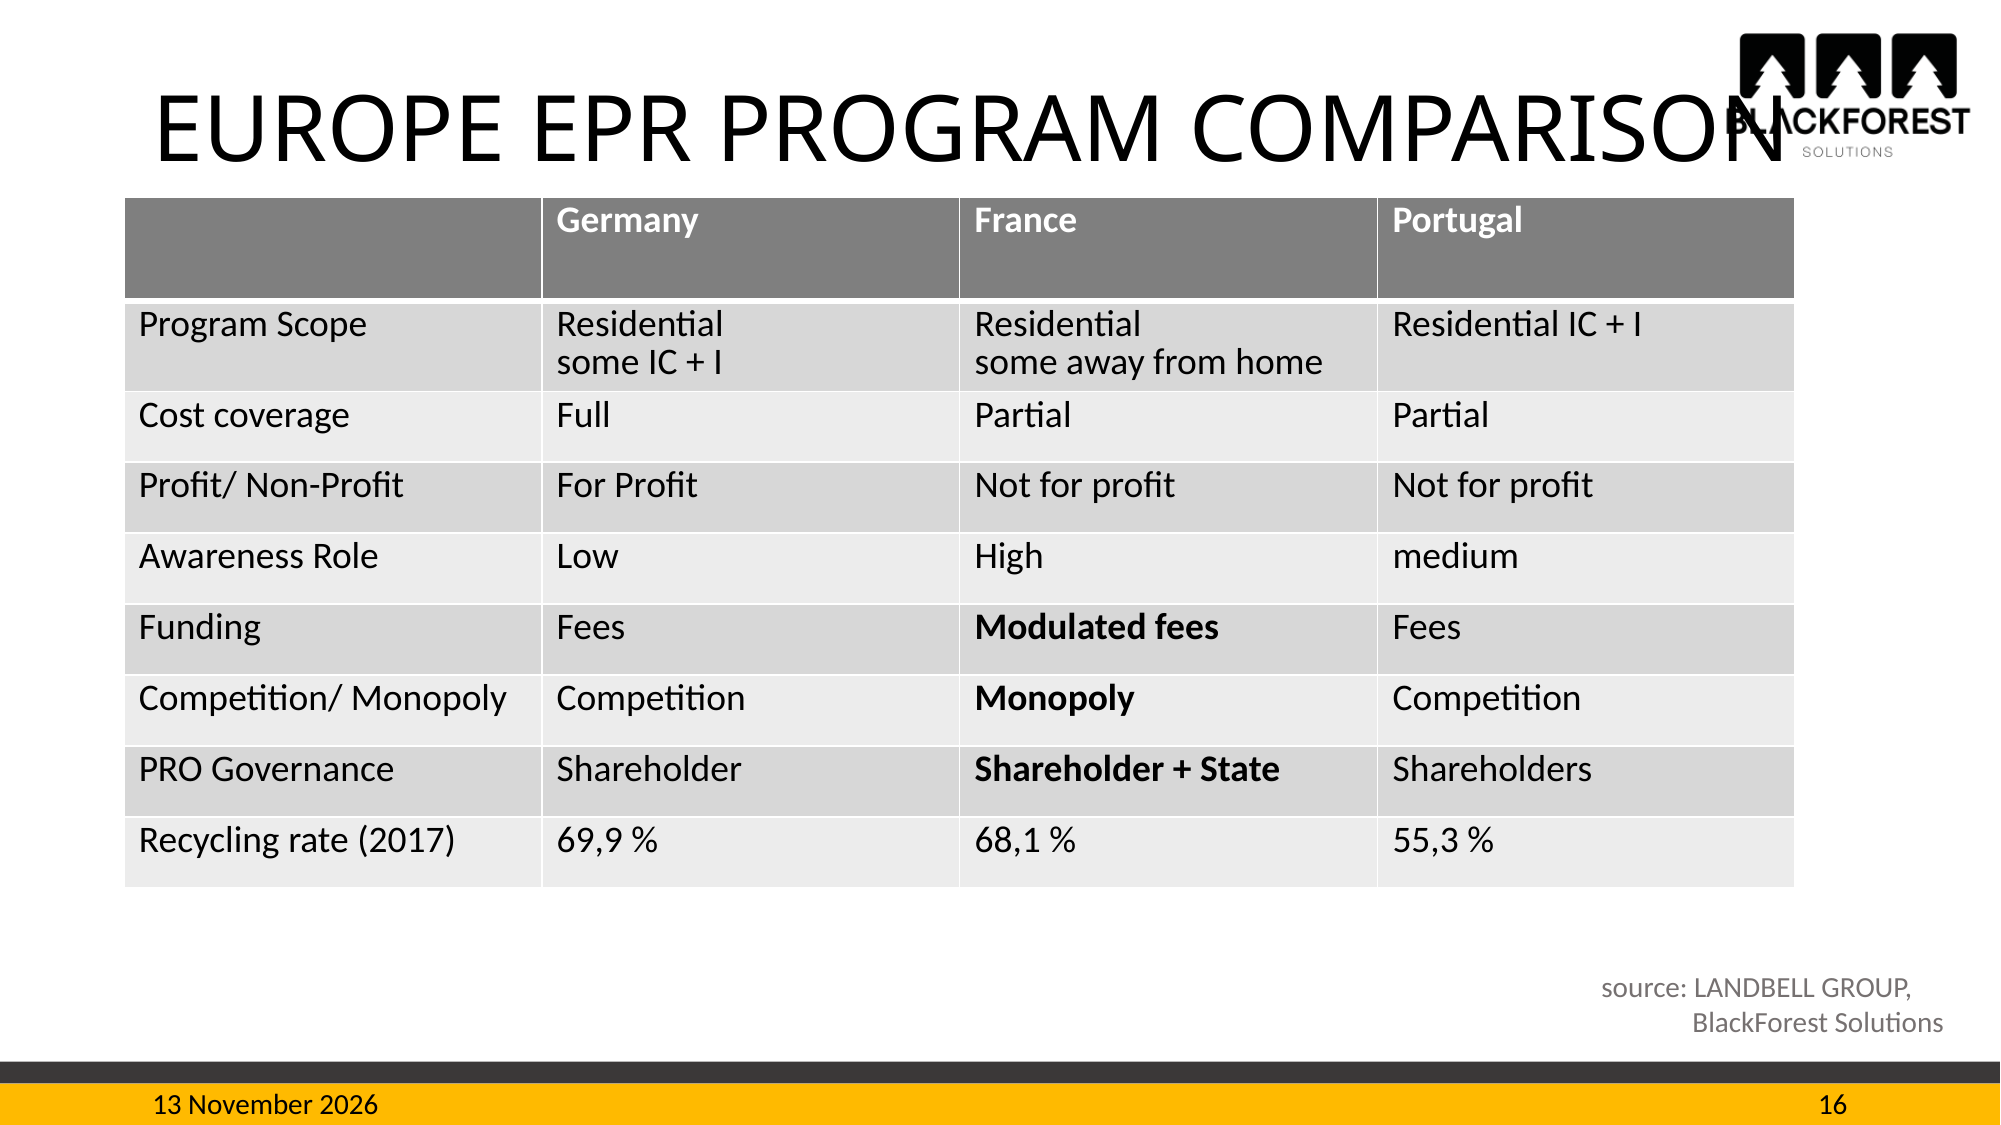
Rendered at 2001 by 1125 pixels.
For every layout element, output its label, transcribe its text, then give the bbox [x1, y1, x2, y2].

table_cell Program Scope [125, 304, 541, 391]
table_cell Low [543, 534, 959, 603]
table_cell Partial [960, 392, 1377, 461]
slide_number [137, 1078, 588, 1125]
table_cell Recycling rate (2017) [125, 818, 541, 887]
table_cell For Profit [543, 463, 959, 532]
table_cell Not for profit [960, 463, 1377, 532]
table_cell Competition [1378, 676, 1794, 745]
table_cell Monopoly [960, 676, 1377, 745]
table_cell Awareness Role [125, 534, 541, 603]
table_cell 68,1 % [960, 818, 1377, 887]
table_header Portugal [1378, 198, 1794, 298]
slide_number 16 [1412, 1078, 1863, 1125]
table_cell Residential some IC + I [543, 304, 959, 391]
table_cell Residential some away from home [960, 304, 1377, 391]
table_cell medium [1378, 534, 1794, 603]
table_cell Fees [543, 605, 959, 674]
table_header Germany [543, 198, 959, 298]
table_cell Residential IC + I [1378, 304, 1794, 391]
table_cell Partial [1378, 392, 1794, 461]
table_cell Competition [543, 676, 959, 745]
title europe epr program comparison [137, 59, 1863, 204]
table_cell Profit/ Non-Profit [125, 463, 541, 532]
table_cell Not for profit [1378, 463, 1794, 532]
table_cell PRO Governance [125, 747, 541, 816]
table_cell Cost coverage [125, 392, 541, 461]
table_cell Funding [125, 605, 541, 674]
table_cell Shareholder [543, 747, 959, 816]
table_cell Shareholders [1378, 747, 1794, 816]
table_cell 69,9 % [543, 818, 959, 887]
table_cell High [960, 534, 1377, 603]
table_cell Shareholder + State [960, 747, 1377, 816]
text_box source: LANDBELL GROUP, BlackForest Solutions [1586, 960, 1959, 1046]
table_header [125, 198, 541, 298]
table_header France [960, 198, 1377, 298]
table_cell Fees [1378, 605, 1794, 674]
table_cell Full [543, 392, 959, 461]
table_cell Competition/ Monopoly [125, 676, 541, 745]
table_cell 55,3 % [1378, 818, 1794, 887]
table_cell Modulated fees [960, 605, 1377, 674]
picture [1723, 11, 1976, 177]
